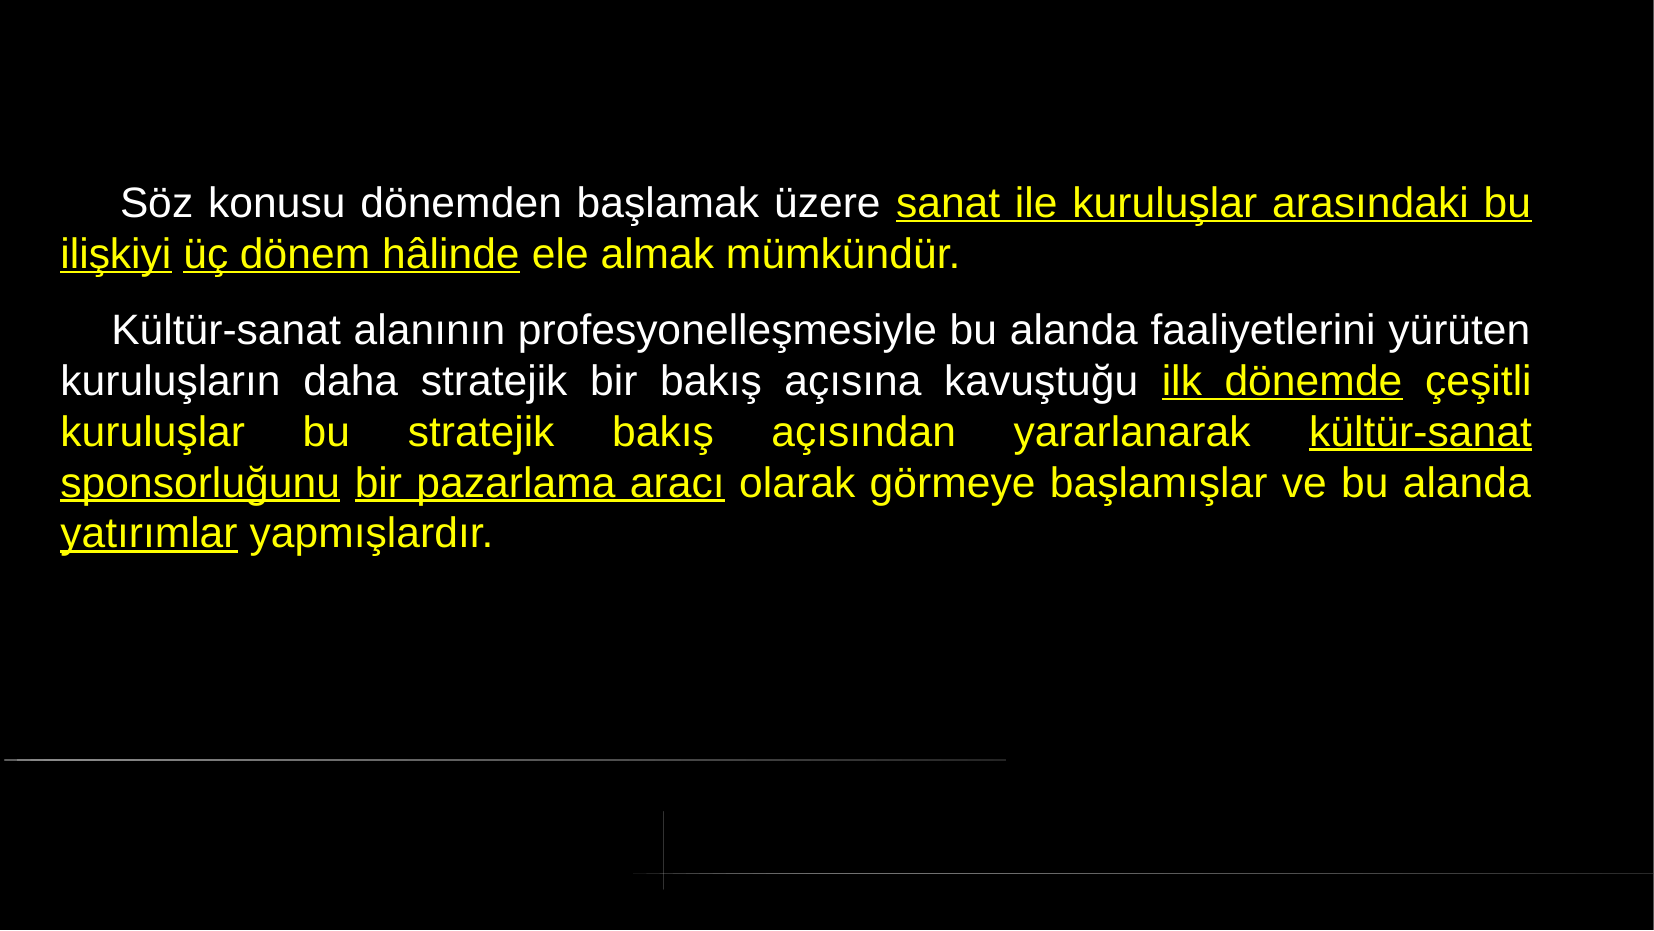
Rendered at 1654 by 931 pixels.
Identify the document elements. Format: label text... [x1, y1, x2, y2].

list Söz konusu dönemden başlamak üzere sanat ile kuruluşlar arasındaki bu ilişkiyi üç dönem hâlinde ele almak mümkündür. Kültür-sanat alanının profesyonelleşmesiyle bu alanda faaliyetlerini yürüten kuruluşların daha stratejik bir bakış açısına kavuştuğu ilk dönemde çeşitli kuruluşlar bu stratejik bakış açısından yararlanarak kültür-sanat sponsorluğunu bir pazarlama aracı olarak görmeye başlamışlar ve bu alanda yatırımlar yapmışlardır. [60, 22, 1532, 865]
